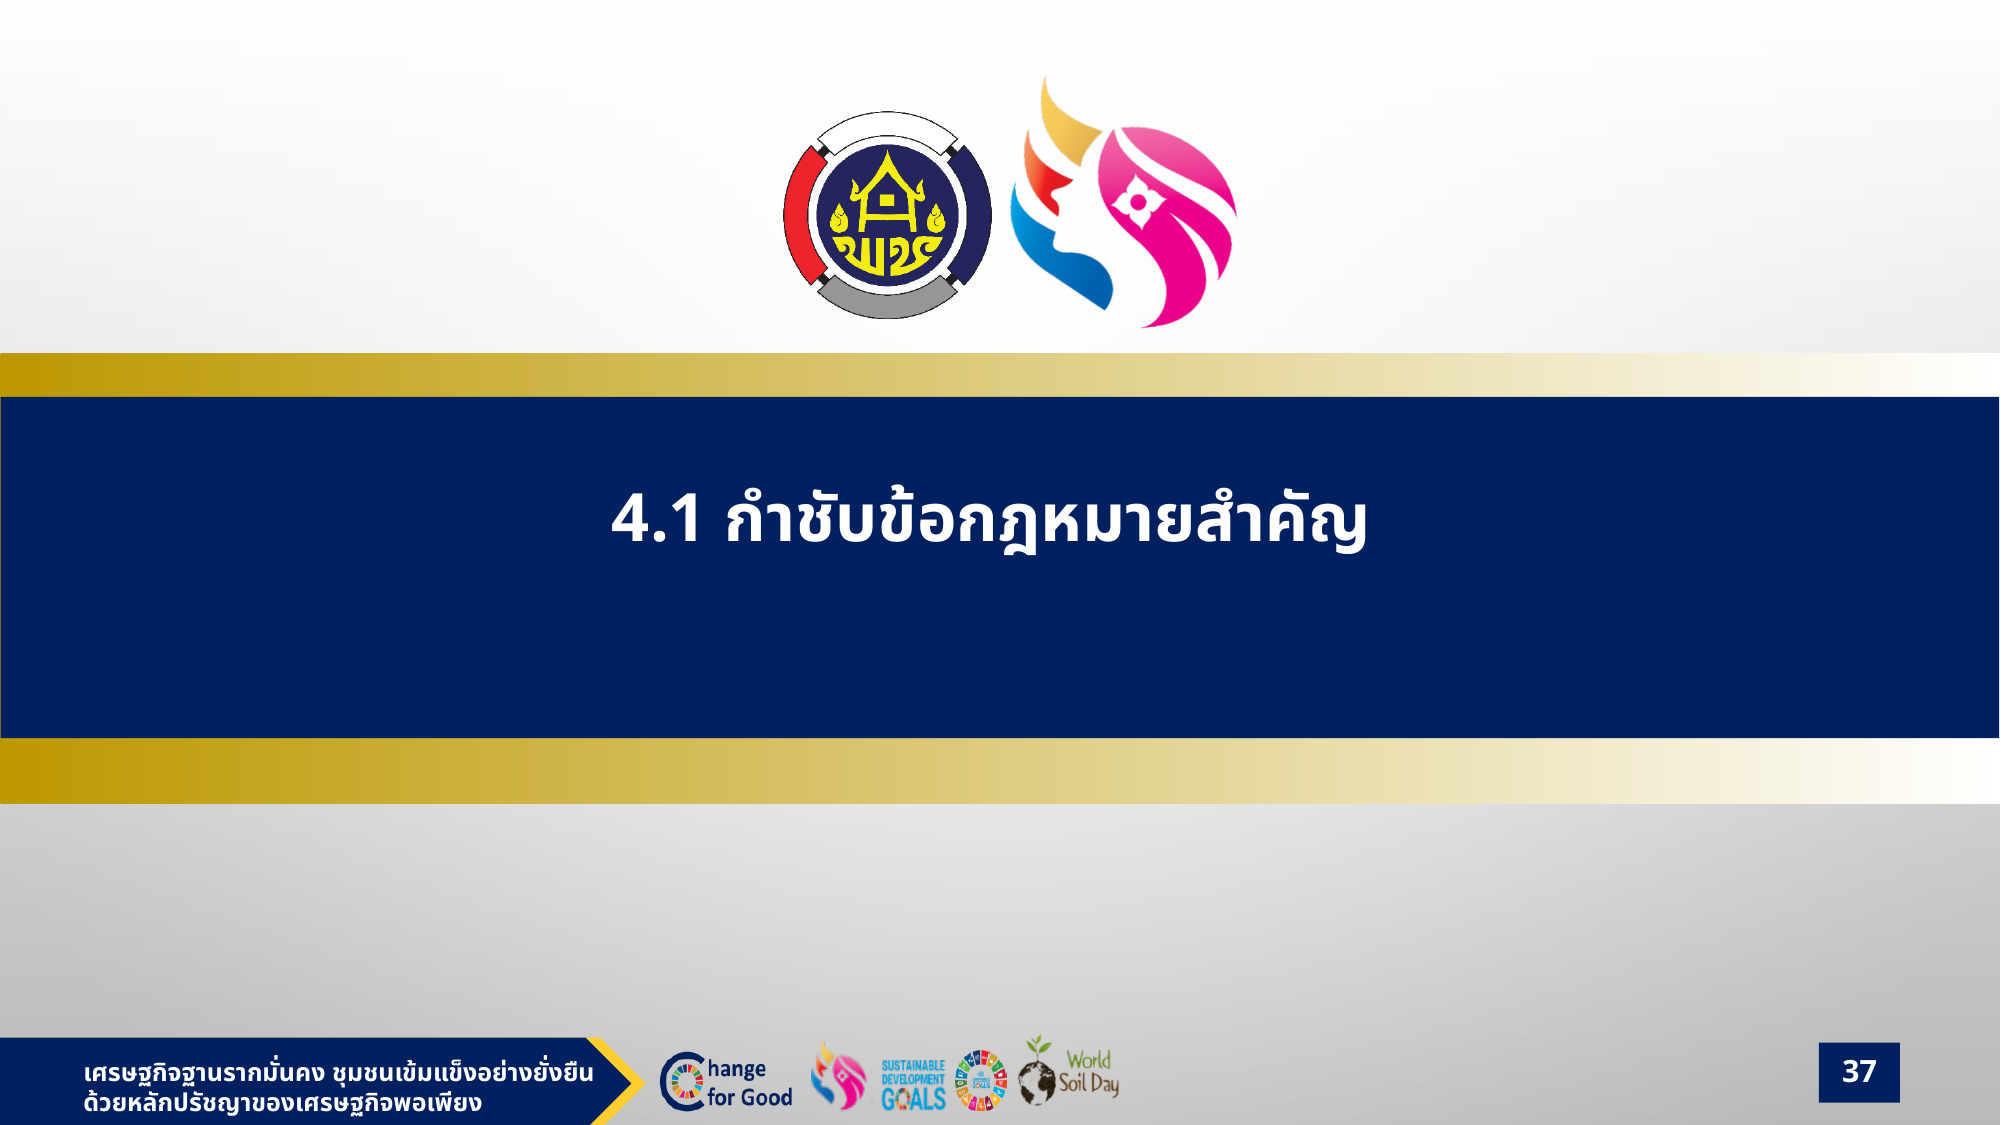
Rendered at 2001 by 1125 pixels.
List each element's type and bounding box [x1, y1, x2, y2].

picture [0, 0, 2000, 353]
text_box [0, 1030, 1127, 1125]
text_box [0, 353, 2000, 804]
picture [0, 804, 2000, 1125]
text_box [1818, 1042, 1900, 1103]
